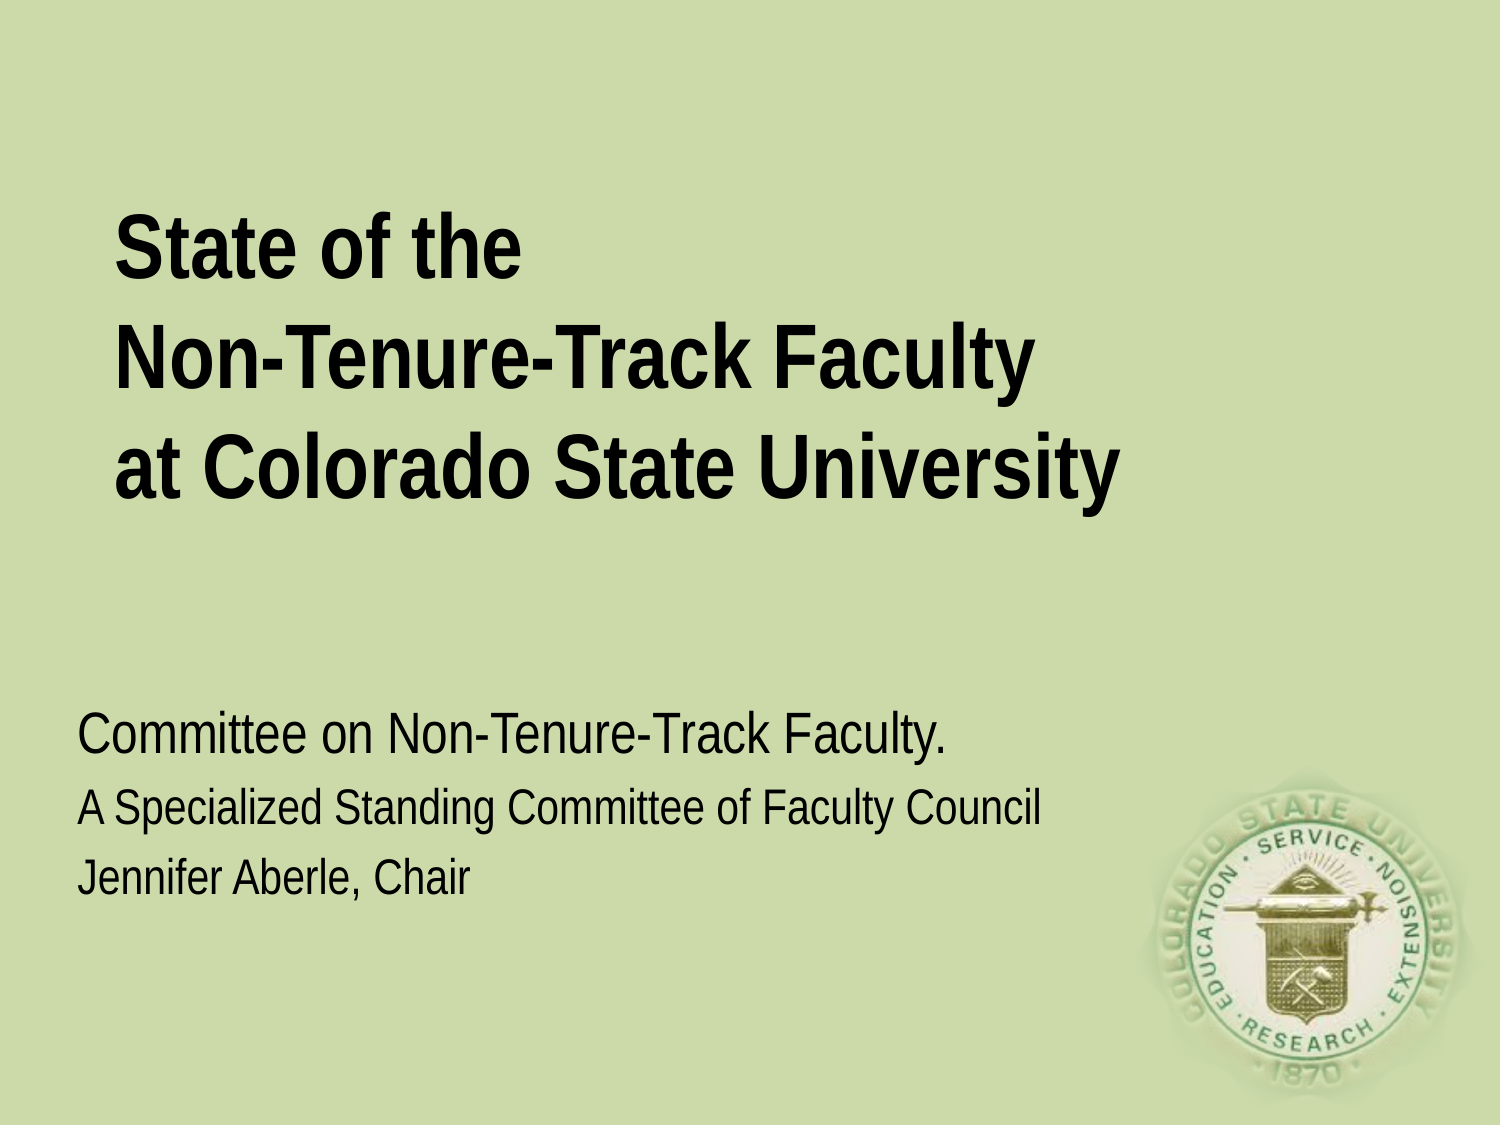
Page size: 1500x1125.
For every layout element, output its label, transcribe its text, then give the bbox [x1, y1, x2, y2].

list Committee on Non-Tenure-Track Faculty. A Specialized Standing Committee of Faculty Council Jennifer Aberle, Chair [62, 687, 1276, 1125]
title State of the Non-Tenure-Track Faculty at Colorado State University [99, 168, 1463, 536]
picture [1120, 749, 1496, 1125]
